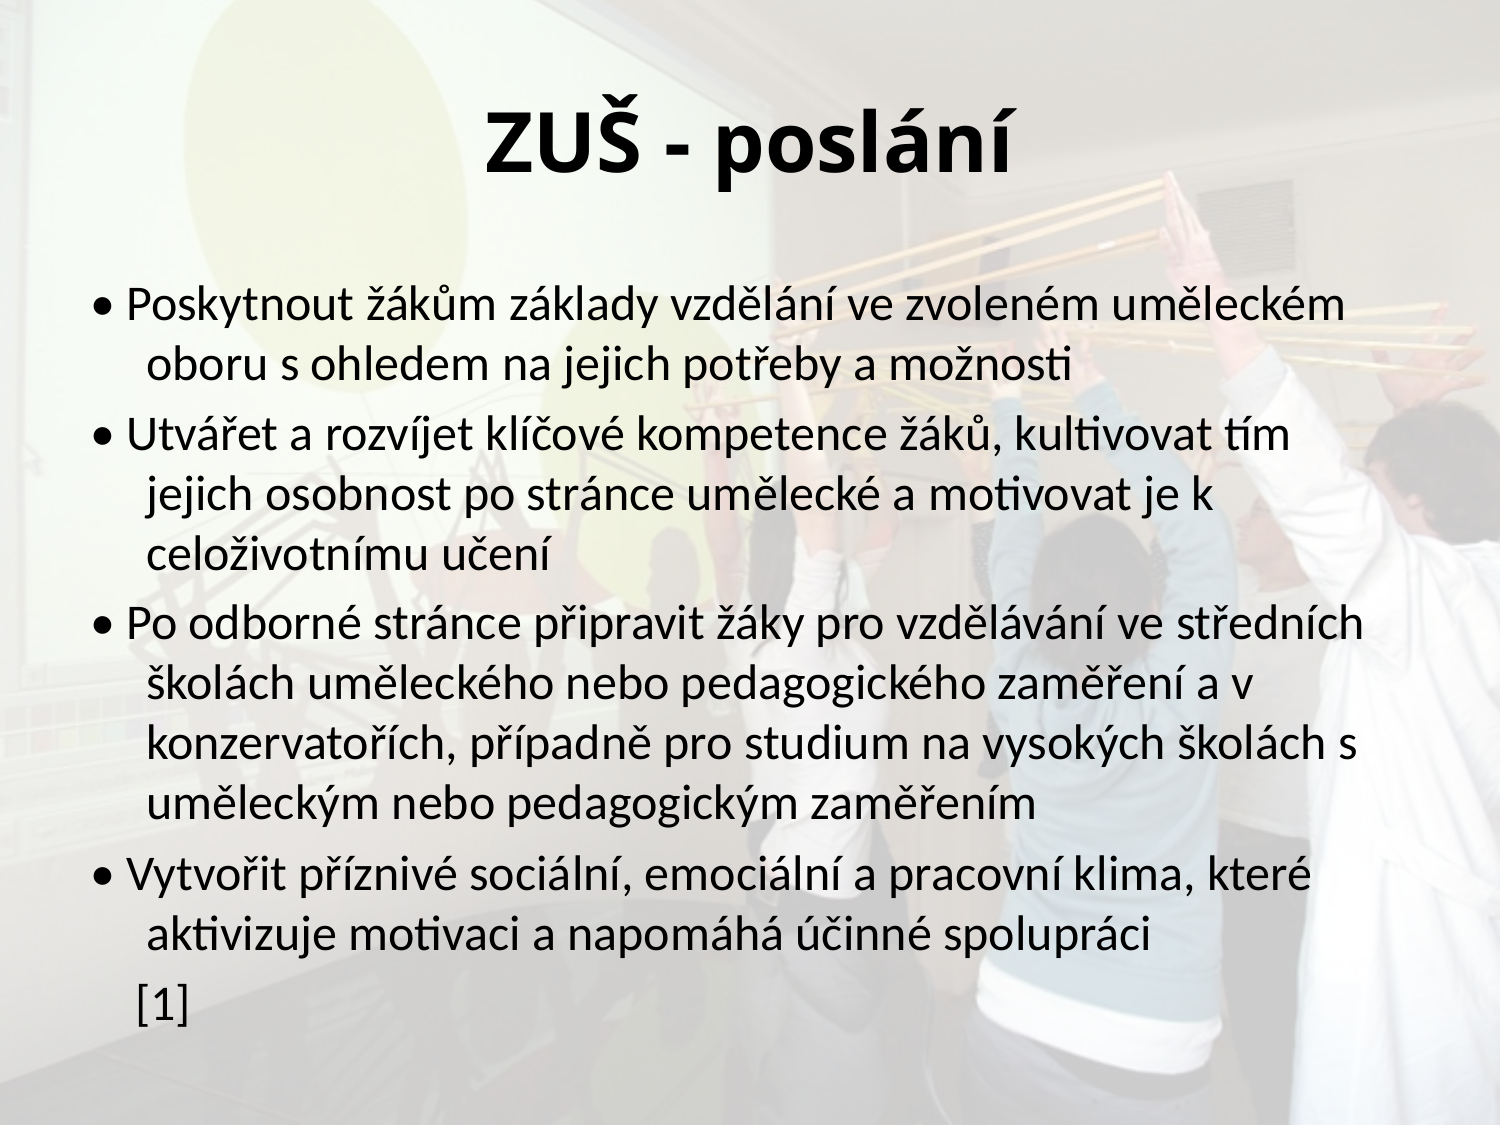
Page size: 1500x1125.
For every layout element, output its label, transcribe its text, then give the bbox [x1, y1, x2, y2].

list • Poskytnout žákům základy vzdělání ve zvoleném uměleckém oboru s ohledem na jejich potřeby a možnosti • Utvářet a rozvíjet klíčové kompetence žáků, kultivovat tím jejich osobnost po stránce umělecké a motivovat je k celoživotnímu učení • Po odborné stránce připravit žáky pro vzdělávání ve středních školách uměleckého nebo pedagogického zaměření a v konzervatořích, případně pro studium na vysokých školách s uměleckým nebo pedagogickým zaměřením • Vytvořit příznivé sociální, emociální a pracovní klima, které aktivizuje motivaci a napomáhá účinné spolupráci [1] [75, 262, 1425, 1067]
title ZUŠ - poslání [75, 45, 1425, 233]
